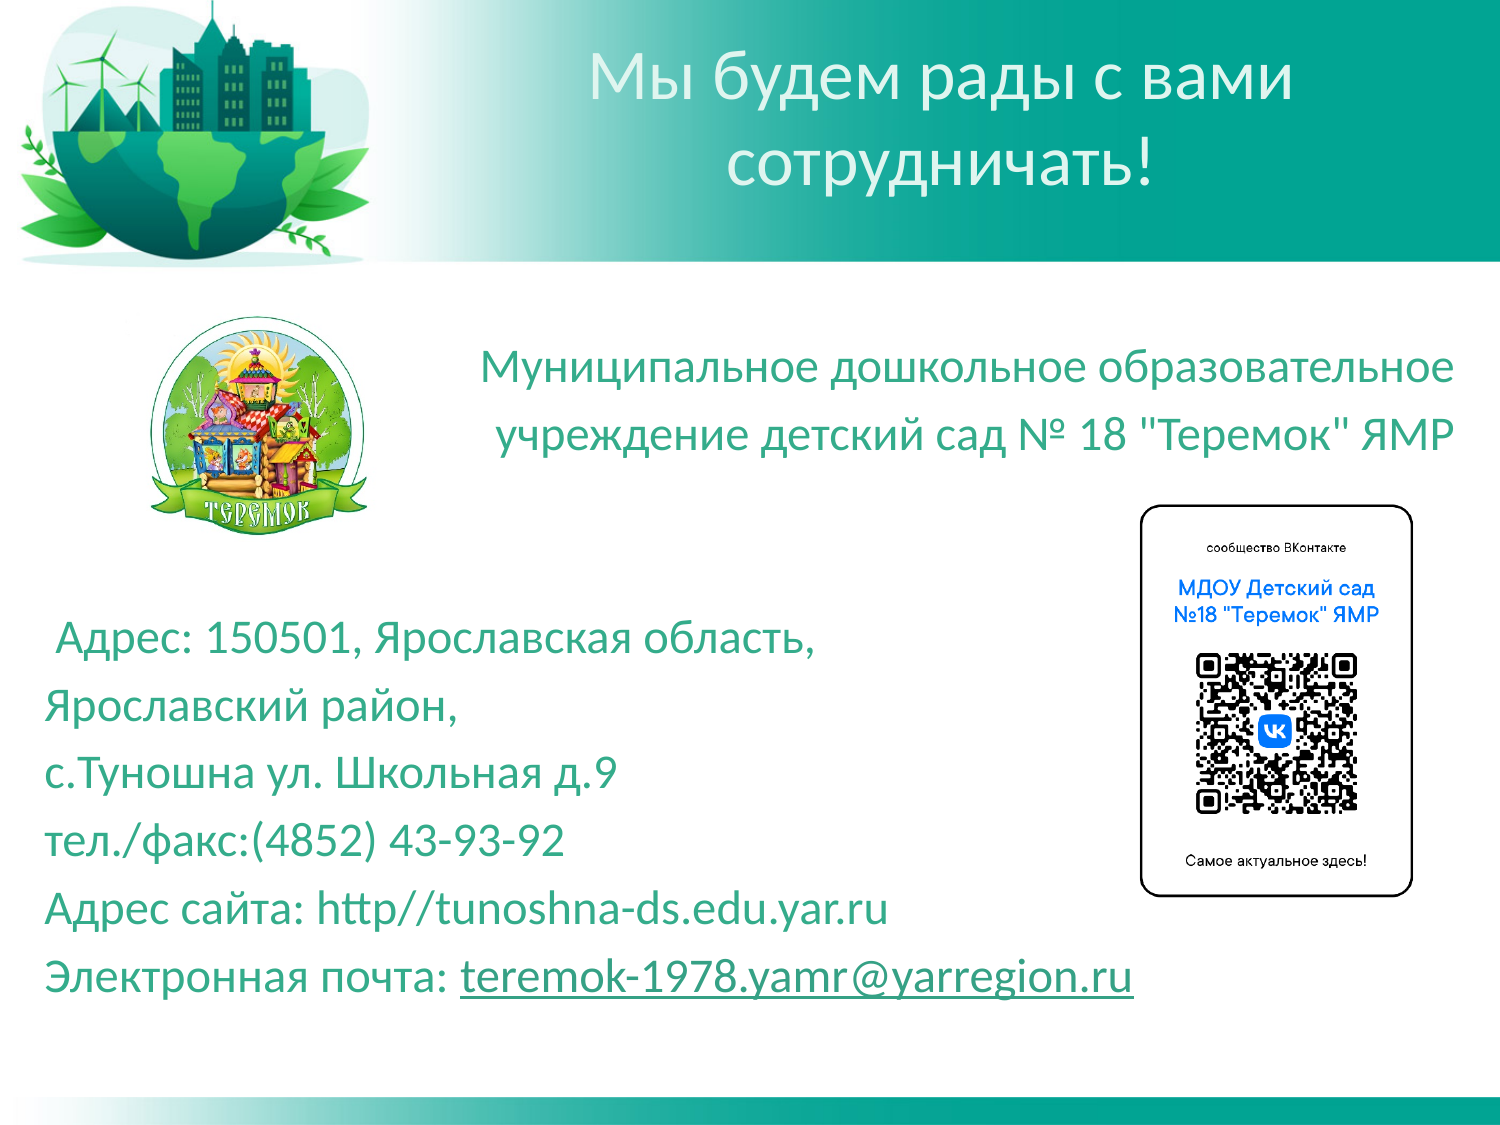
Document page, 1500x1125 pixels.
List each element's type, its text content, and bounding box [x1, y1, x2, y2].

picture [0, 0, 1500, 1125]
list Муниципальное дошкольное образовательное учреждение детский сад № 18 "Теремок" ЯМР Адрес: 150501, Ярославская область, Ярославский район, с.Туношна ул. Школьная д.9 тел./факс:(4852) 43-93-92 Адрес сайта: http//tunoshna-ds.edu.yar.ru Электронная почта: teremok-1978.yamr@yarregion.ru [29, 326, 1471, 1012]
title Мы будем рады с вами сотрудничать! [383, 19, 1500, 208]
